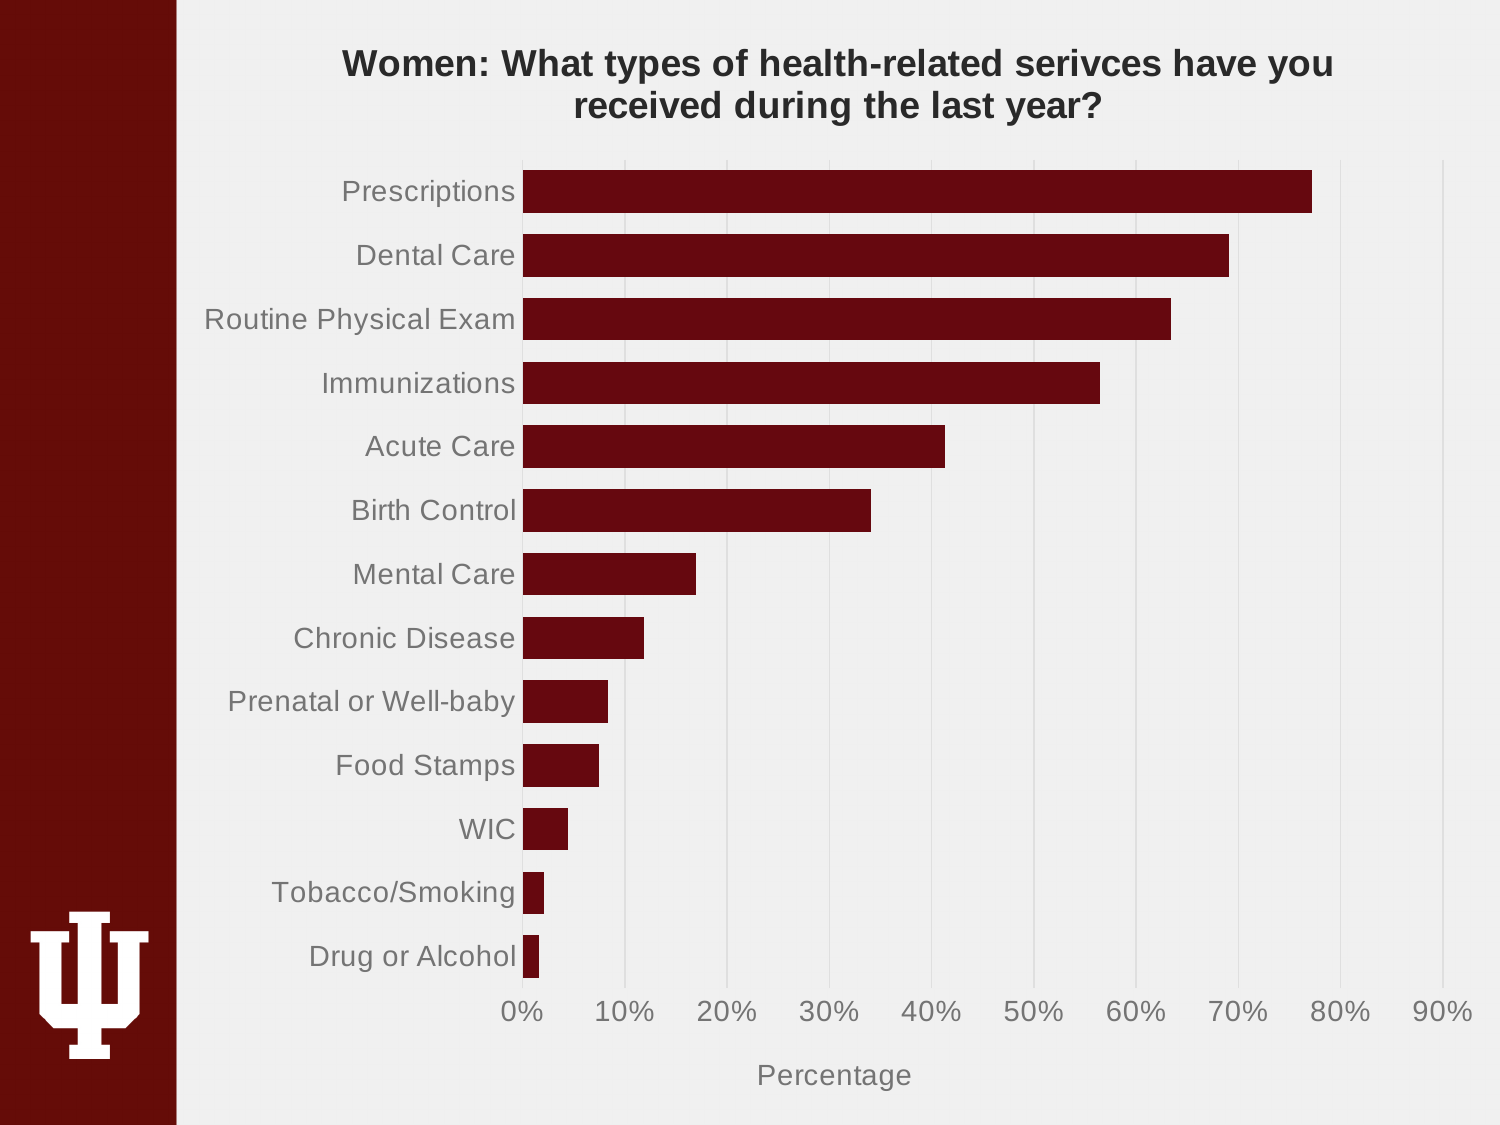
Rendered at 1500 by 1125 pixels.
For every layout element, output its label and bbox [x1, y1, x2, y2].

chart [177, 0, 1500, 1125]
picture [0, 0, 177, 1125]
